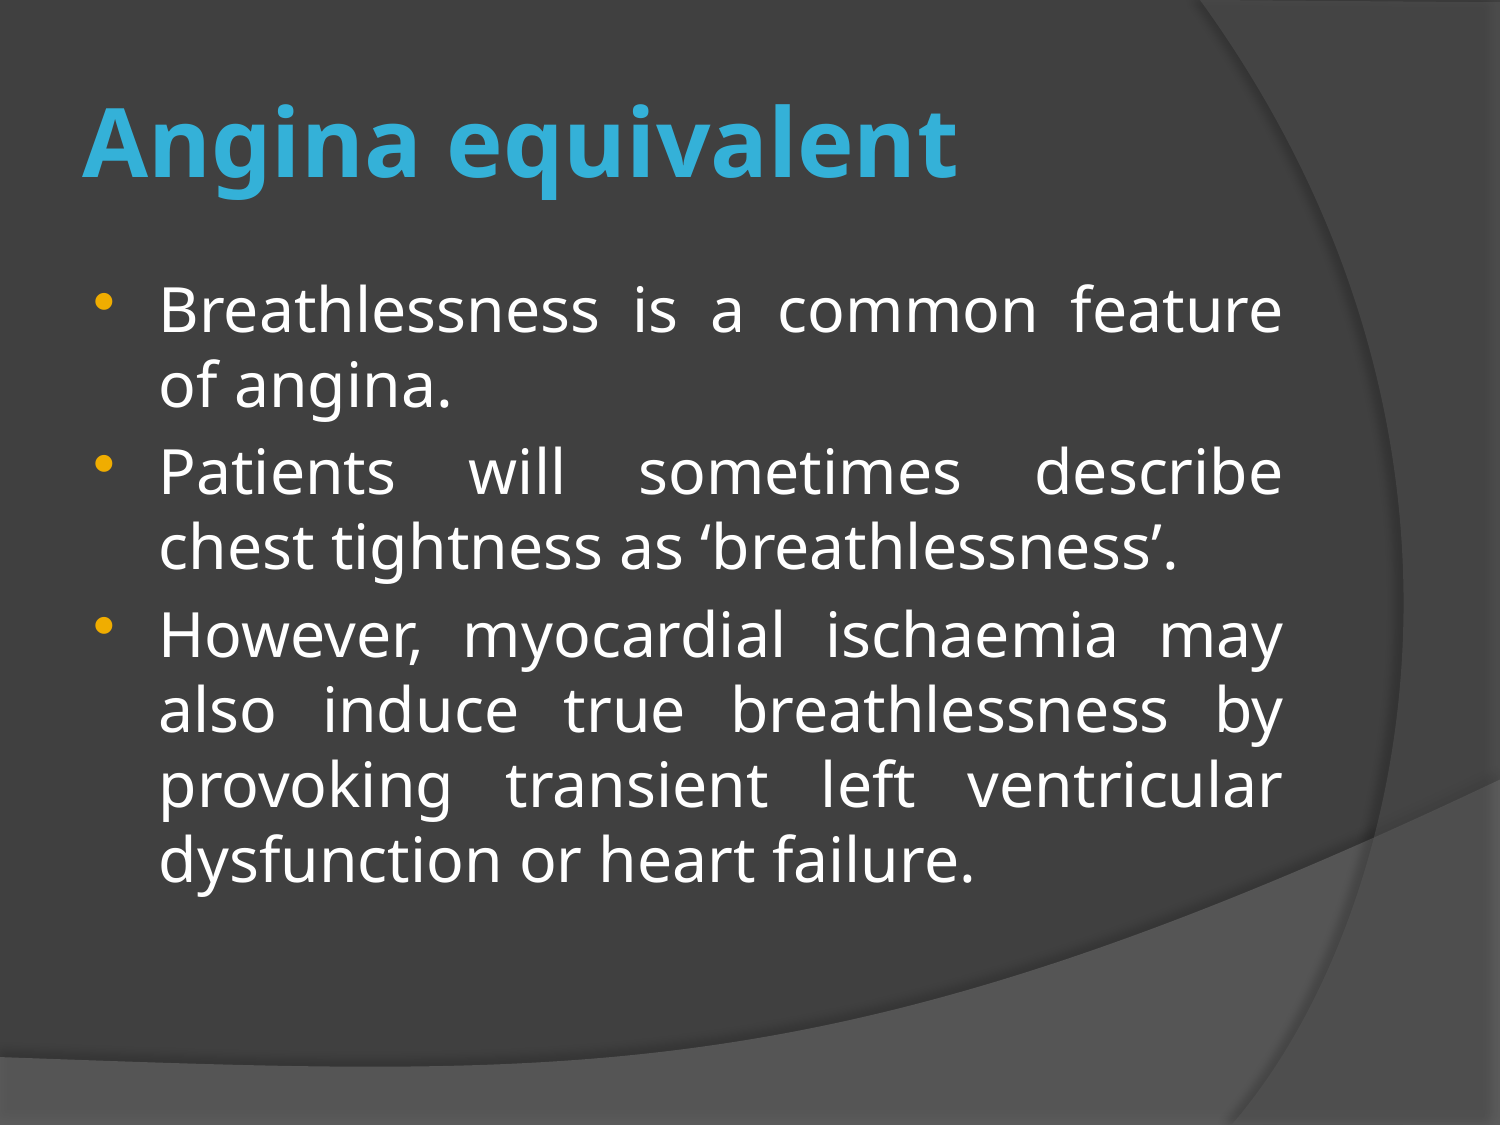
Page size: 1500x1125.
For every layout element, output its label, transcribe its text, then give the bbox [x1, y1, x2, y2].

title Angina equivalent [75, 45, 1300, 233]
list Breathlessness is a common feature of angina. Patients will sometimes describe chest tightness as ‘breathlessness’. However, myocardial ischaemia may also induce true breathlessness by provoking transient left ventricular dysfunction or heart failure. [75, 262, 1300, 1005]
